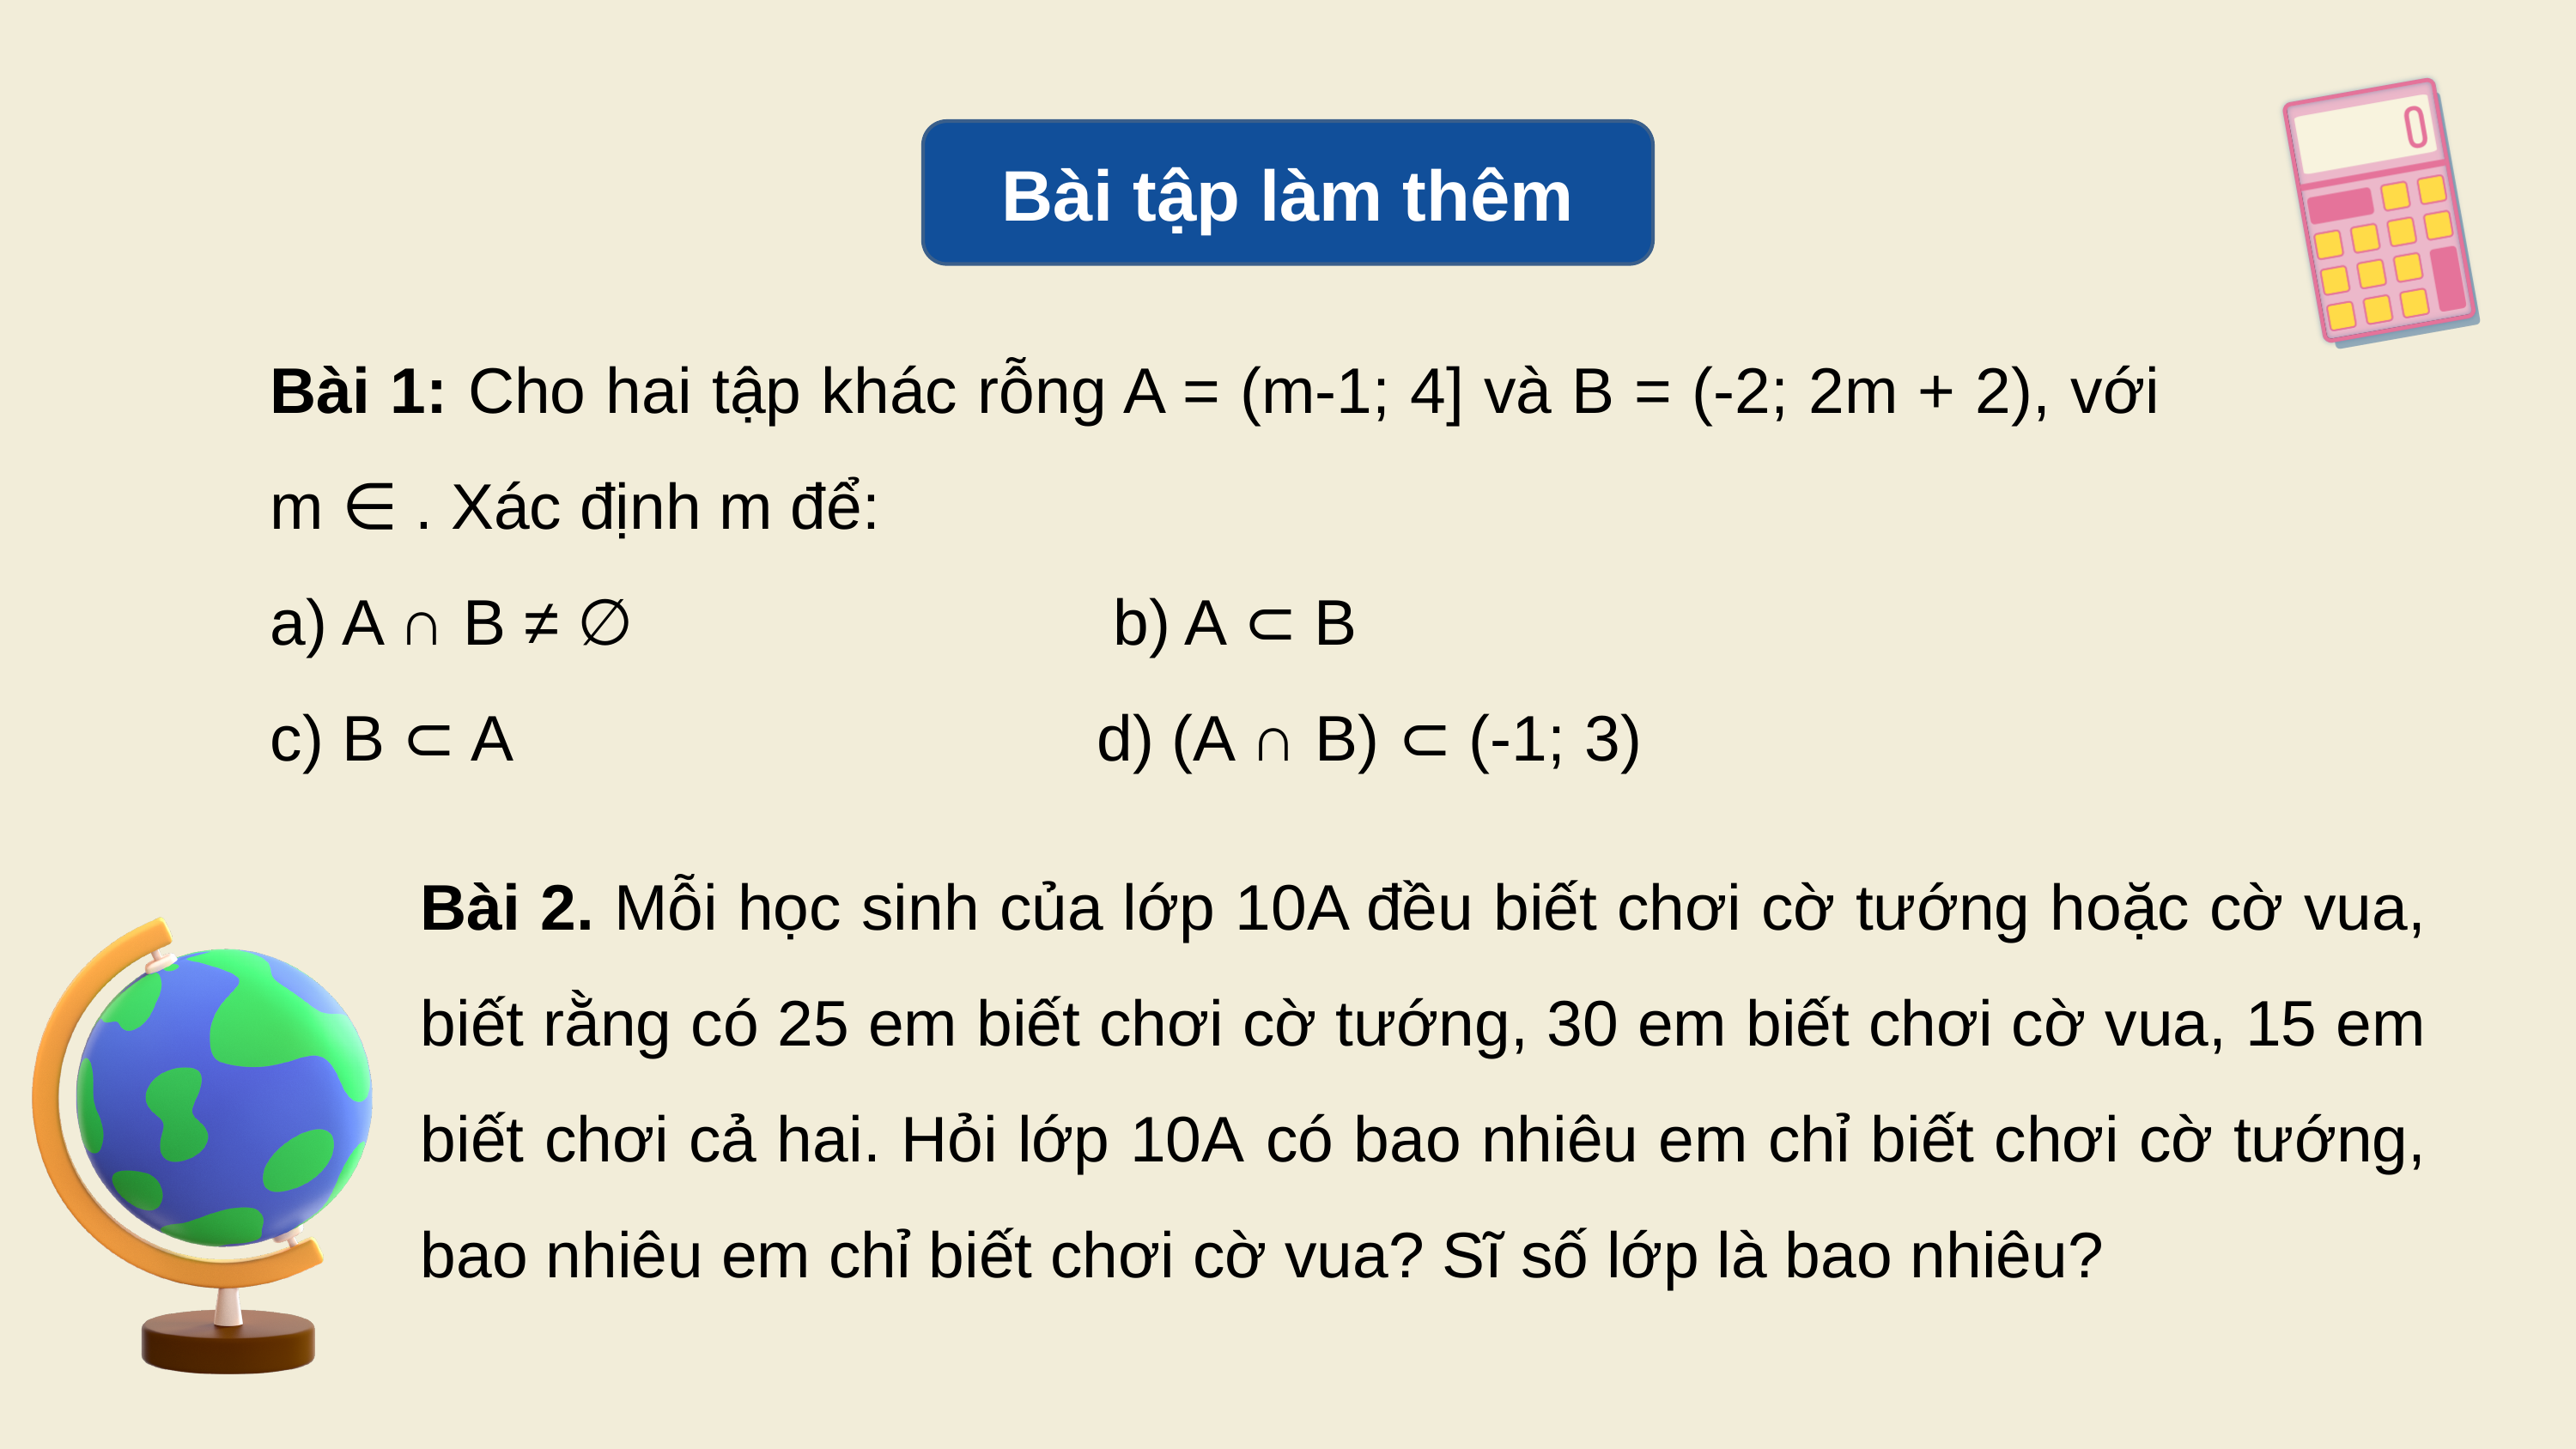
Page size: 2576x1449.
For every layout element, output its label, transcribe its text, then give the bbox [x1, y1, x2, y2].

text_box Bài tập làm thêm [920, 118, 1656, 266]
text_box Bài 2. Mỗi học sinh của lớp 10A đều biết chơi cờ tướng hoặc cờ vua, biết rằng có 25 em biết chơi cờ tướng, 30 em biết chơi cờ vua, 15 em biết chơi cả hai. Hỏi lớp 10A có bao nhiêu em chỉ biết chơi cờ tướng, bao nhiêu em chỉ biết chơi cờ vua? Sĩ số lớp là bao nhiêu? [407, 821, 2440, 1297]
picture [2275, 69, 2485, 351]
picture [32, 917, 373, 1374]
